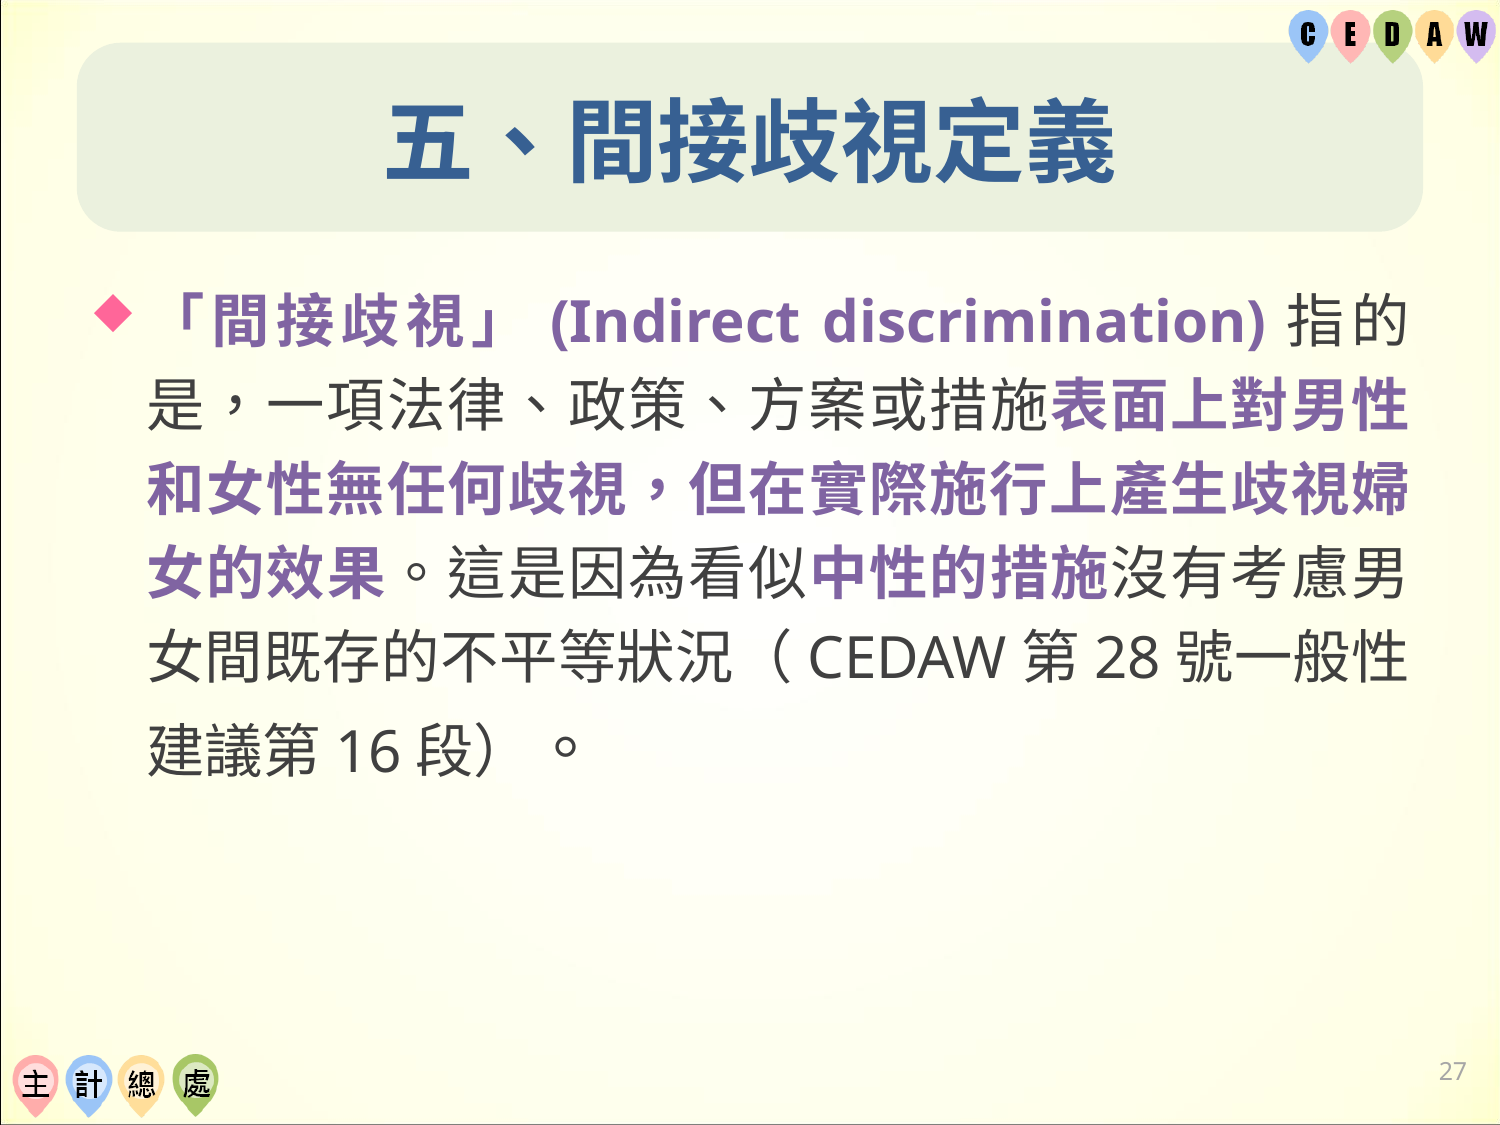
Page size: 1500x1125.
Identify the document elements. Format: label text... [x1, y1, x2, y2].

picture [0, 0, 1500, 1125]
slide_number 26 [1132, 1042, 1483, 1103]
list 「間接歧視」(Indirect discrimination)指的是，一項法律、政策、方案或措施表面上對男性和女性無任何歧視，但在實際施行上產生歧視婦女的效果。這是因為看似中性的措施沒有考慮男女間既存的不平等狀況（CEDAW第28號一般性建議第16段）。 [75, 262, 1425, 1005]
title 五、間接歧視定義 [75, 45, 1425, 233]
